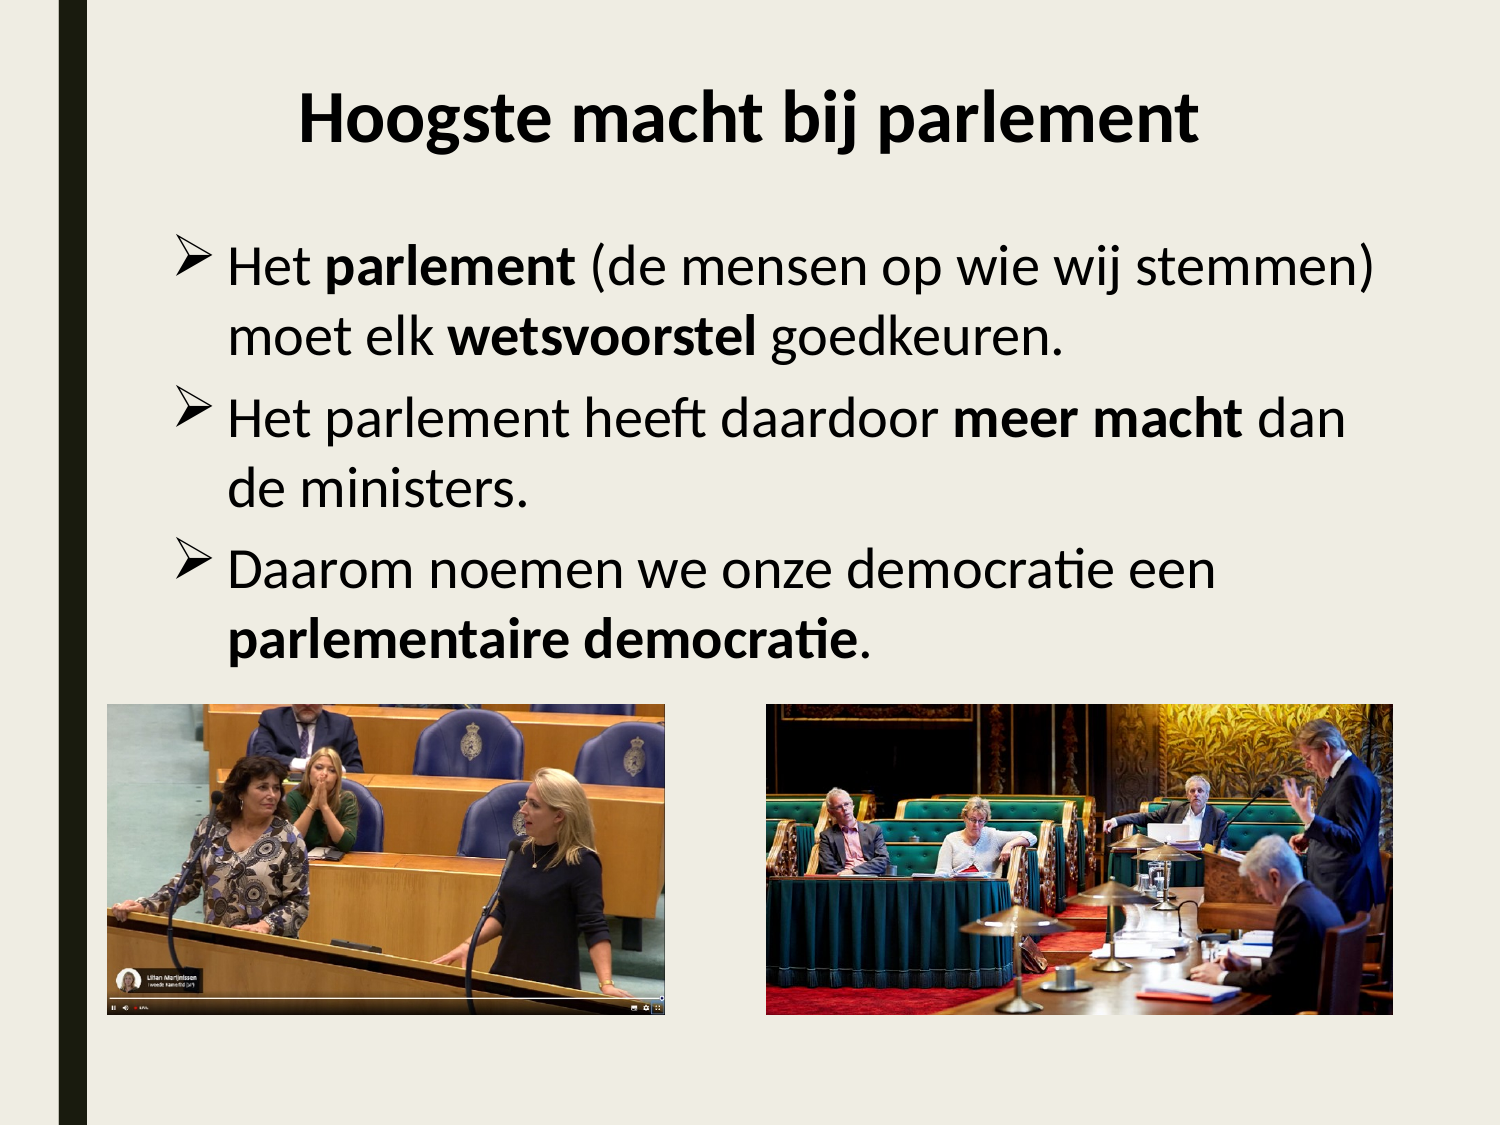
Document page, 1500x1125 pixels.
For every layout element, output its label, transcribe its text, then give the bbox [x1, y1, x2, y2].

picture [766, 704, 1393, 1015]
text_box Hoogste macht bij parlement [74, 19, 1425, 207]
picture [107, 704, 665, 1015]
text_box Het parlement (de mensen op wie wij stemmen) moet elk wetsvoorstel goedkeuren. Het parlement heeft daardoor meer macht dan de ministers. Daarom noemen we onze democratie een parlementaire democratie. [156, 219, 1425, 691]
